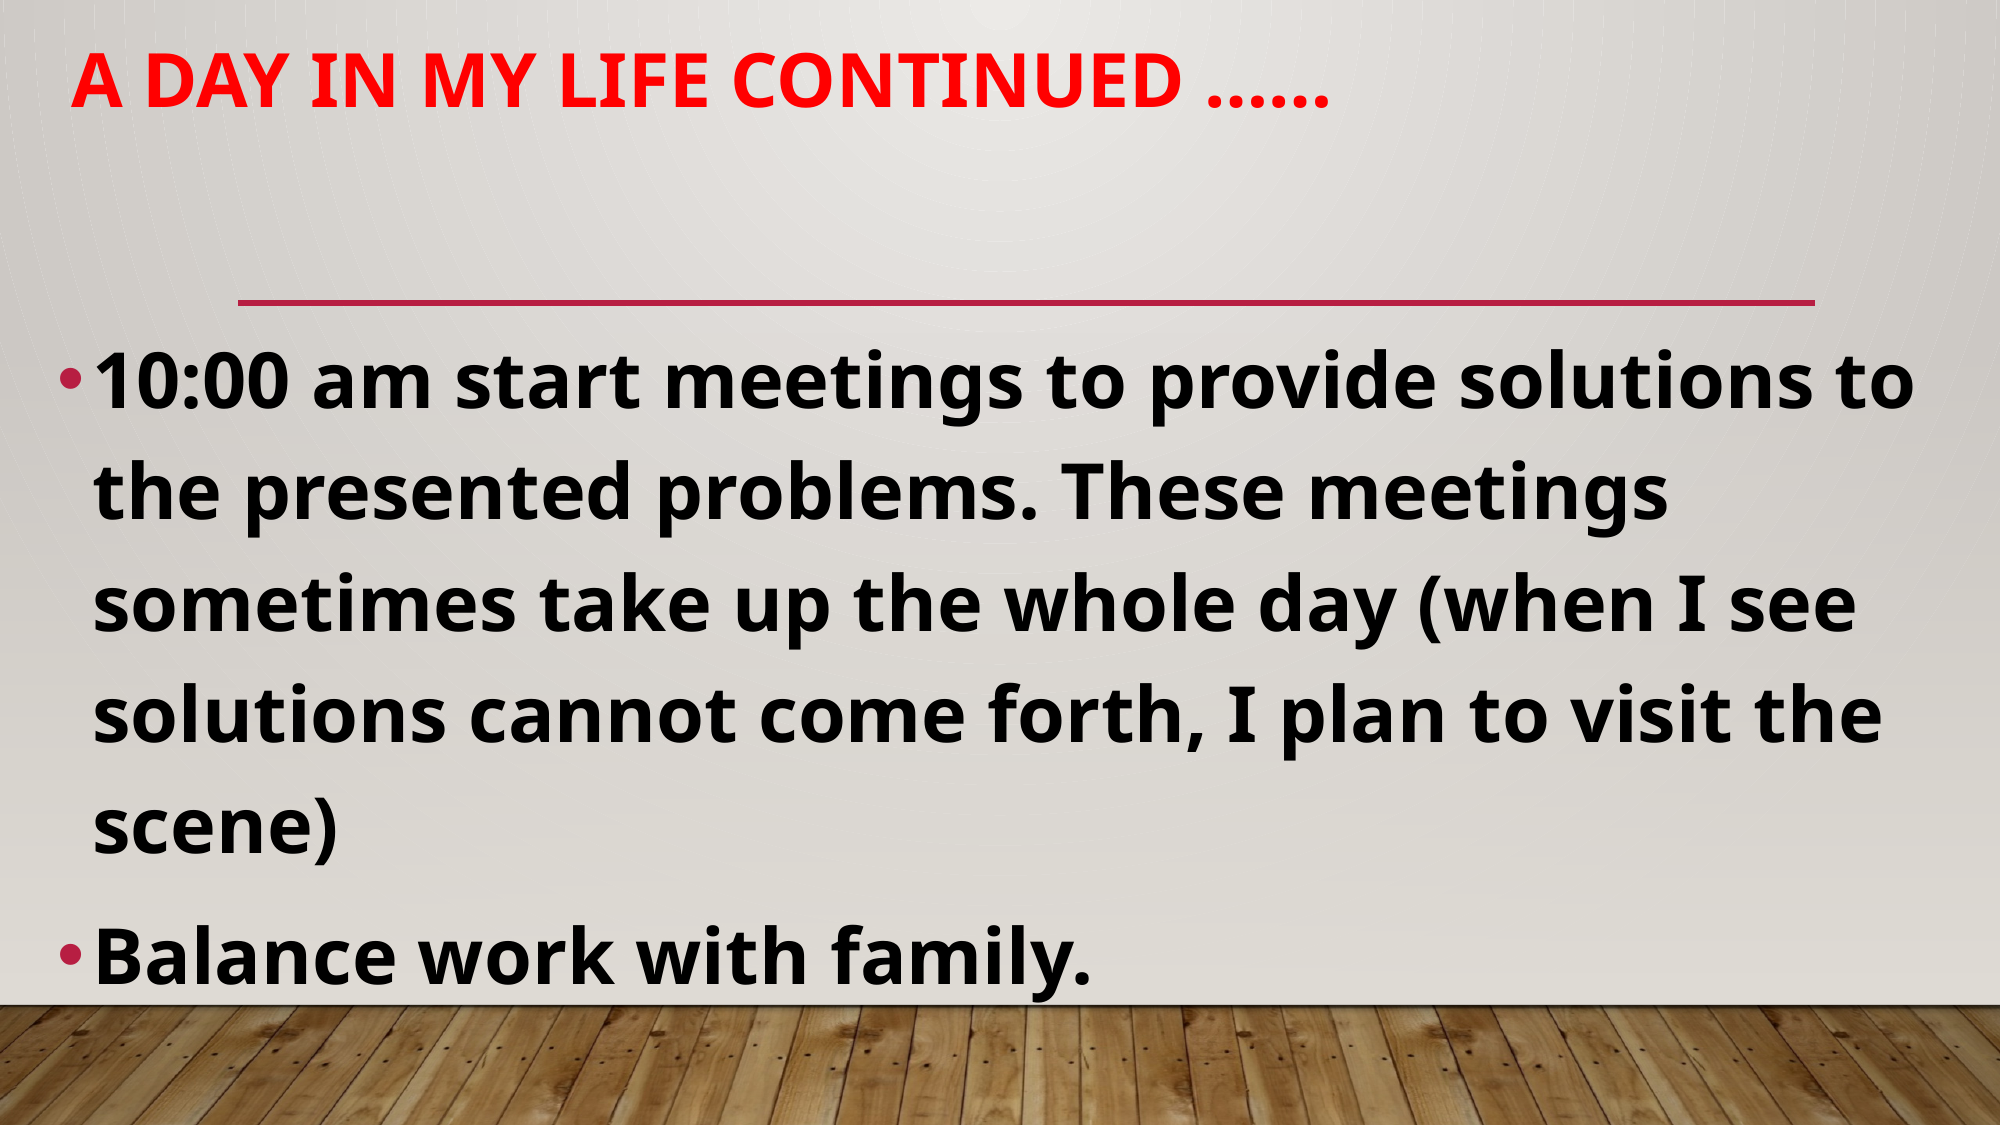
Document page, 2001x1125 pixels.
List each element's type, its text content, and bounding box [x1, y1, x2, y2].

picture [0, 1005, 2000, 1125]
list 10:00 am start meetings to provide solutions to the presented problems. These meetings sometimes take up the whole day (when I see solutions cannot come forth, I plan to visit the scene) Balance work with family. [42, 304, 2000, 1013]
title A day in my life continued …… [56, 35, 1632, 208]
